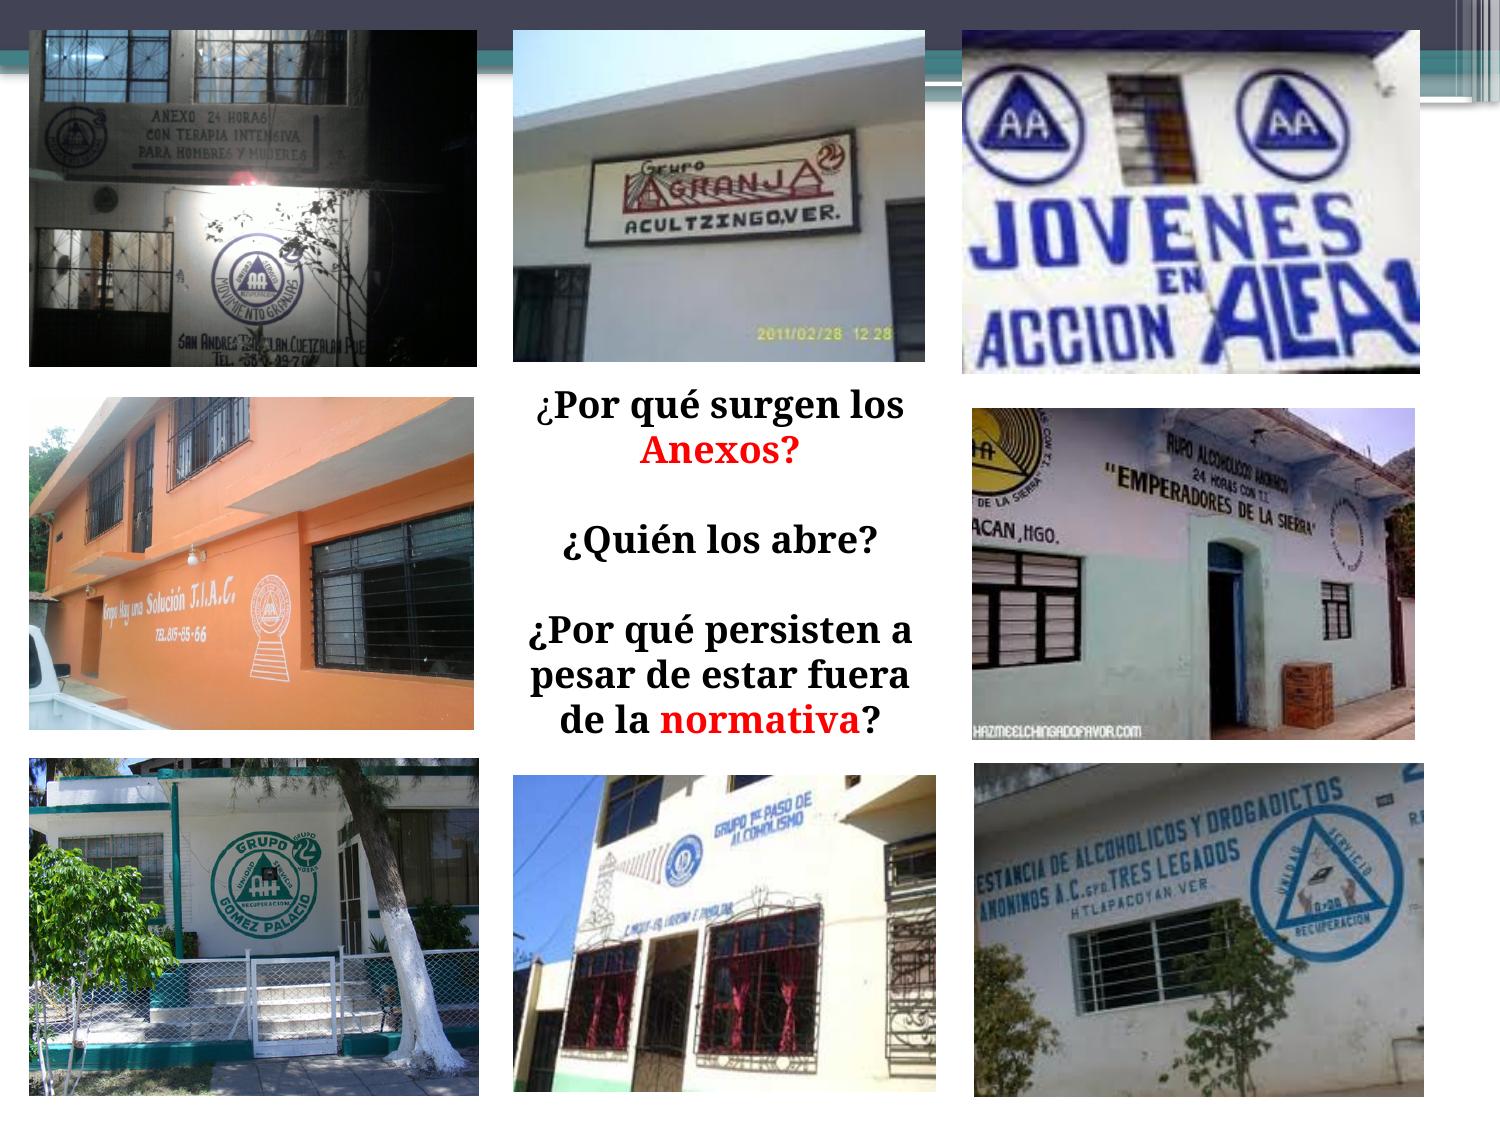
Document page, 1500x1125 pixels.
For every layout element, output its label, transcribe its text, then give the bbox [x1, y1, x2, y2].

picture [513, 30, 925, 362]
picture [29, 758, 479, 1096]
picture [962, 30, 1420, 374]
picture [29, 30, 477, 367]
text_box ¿Por qué surgen los Anexos? ¿Quién los abre? ¿Por qué persisten a pesar de estar fuera de la normativa? [501, 373, 939, 749]
picture [513, 774, 936, 1092]
picture [972, 408, 1415, 740]
picture [974, 763, 1424, 1097]
picture [29, 396, 474, 731]
